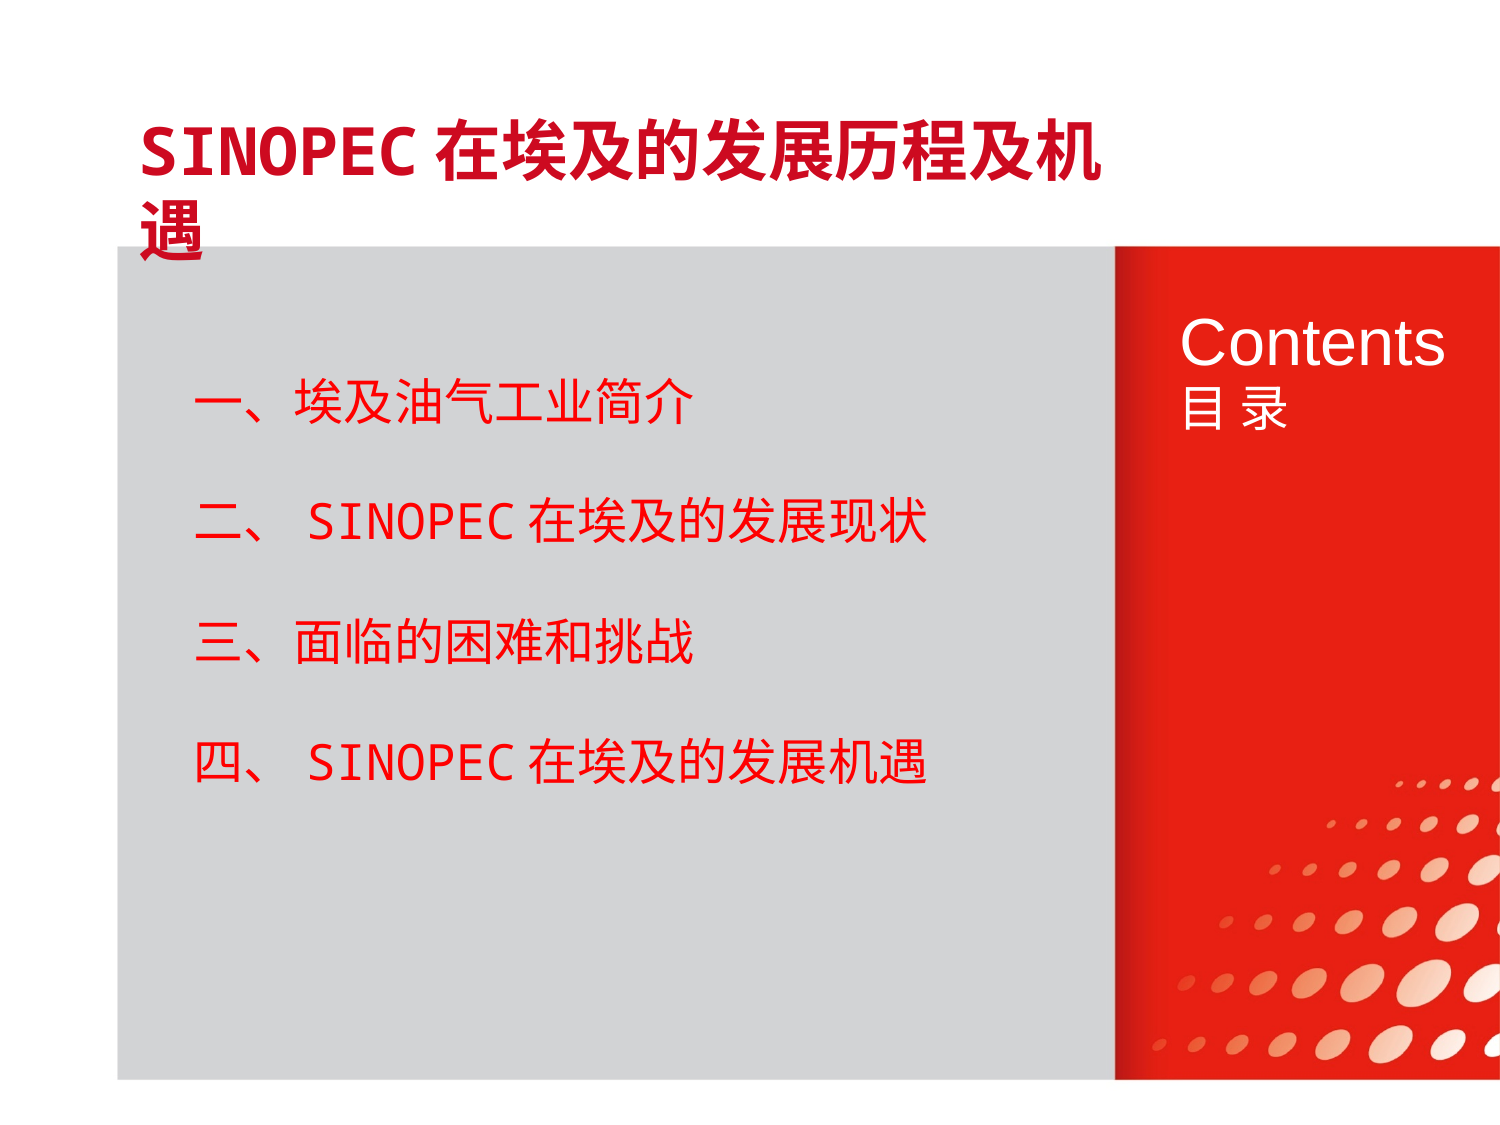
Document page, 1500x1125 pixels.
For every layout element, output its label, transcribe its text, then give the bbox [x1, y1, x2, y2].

text_box SINOPEC在埃及的发展历程及机遇 [123, 101, 1163, 277]
text_box 一、埃及油气工业简介 二、SINOPEC在埃及的发展现状 三、面临的困难和挑战 四、SINOPEC在埃及的发展机遇 [179, 302, 1066, 918]
text_box 目 录 [1163, 368, 1305, 444]
text_box Contents [1165, 290, 1462, 386]
picture [4, 0, 1500, 1125]
